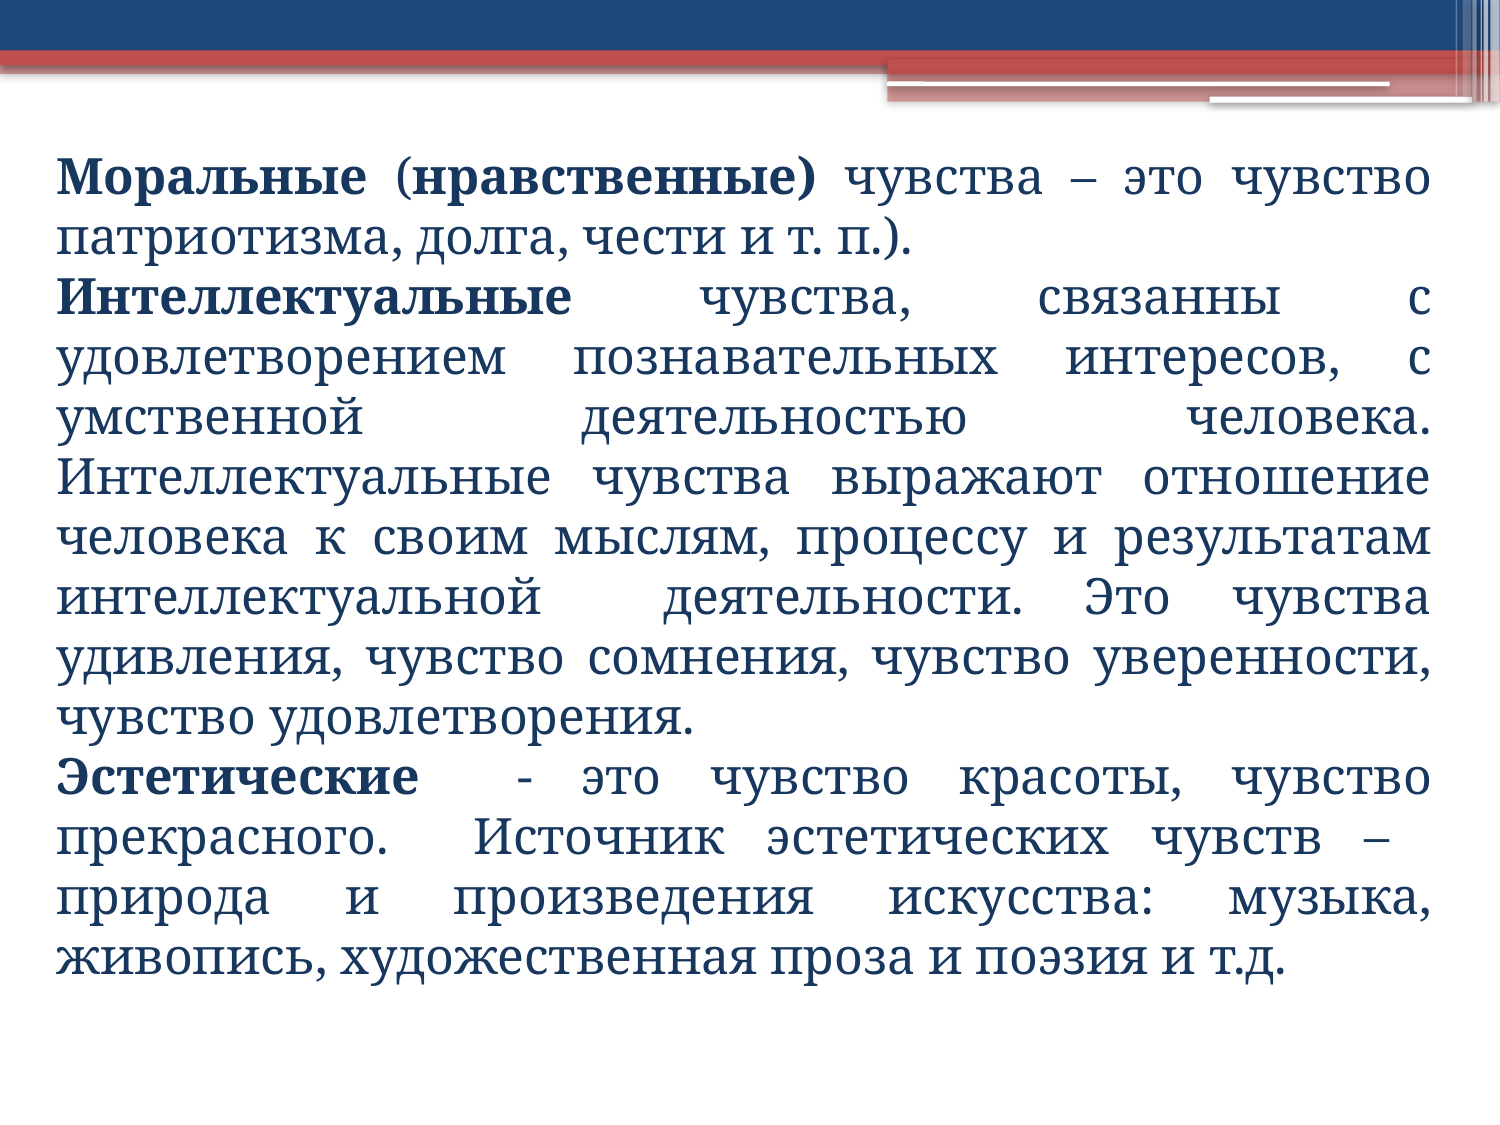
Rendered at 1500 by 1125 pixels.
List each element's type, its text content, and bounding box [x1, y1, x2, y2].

text_box Моральные (нравственные) чувства – это чувство патриотизма, долга, чести и т. п.). Интеллектуальные чувства, связанны с удовлетворением познавательных интересов, с умственной деятельностью человека. Интеллектуальные чувства выражают отношение человека к своим мыслям, процессу и результатам интеллектуальной деятельности. Это чувства удивления, чувство сомнения, чувство уверенности, чувство удовлетворения. Эстетические - это чувство красоты, чувство прекрасного. Источник эстетических чувств – природа и произведения искусства: музыка, живопись, художественная проза и поэзия и т.д. [41, 137, 1447, 992]
